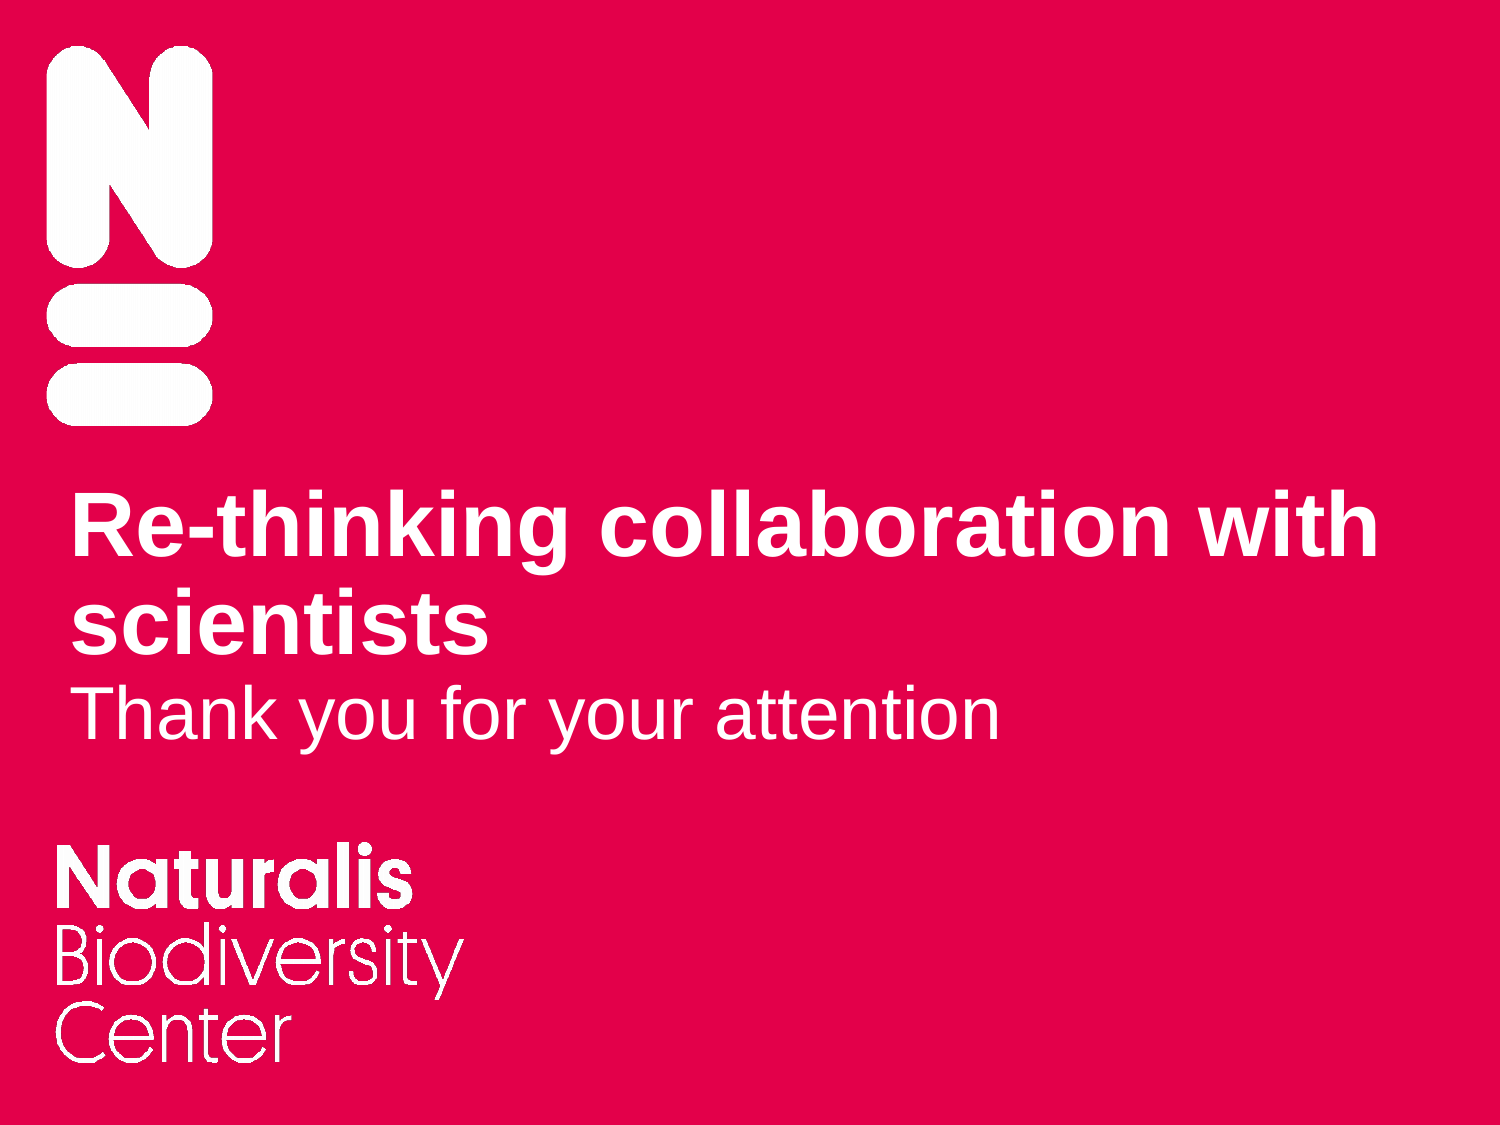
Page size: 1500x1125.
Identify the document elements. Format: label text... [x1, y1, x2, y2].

picture [34, 833, 473, 1070]
title Re-thinking collaboration with scientists Thank you for your attention [54, 461, 1483, 690]
picture [46, 46, 473, 434]
